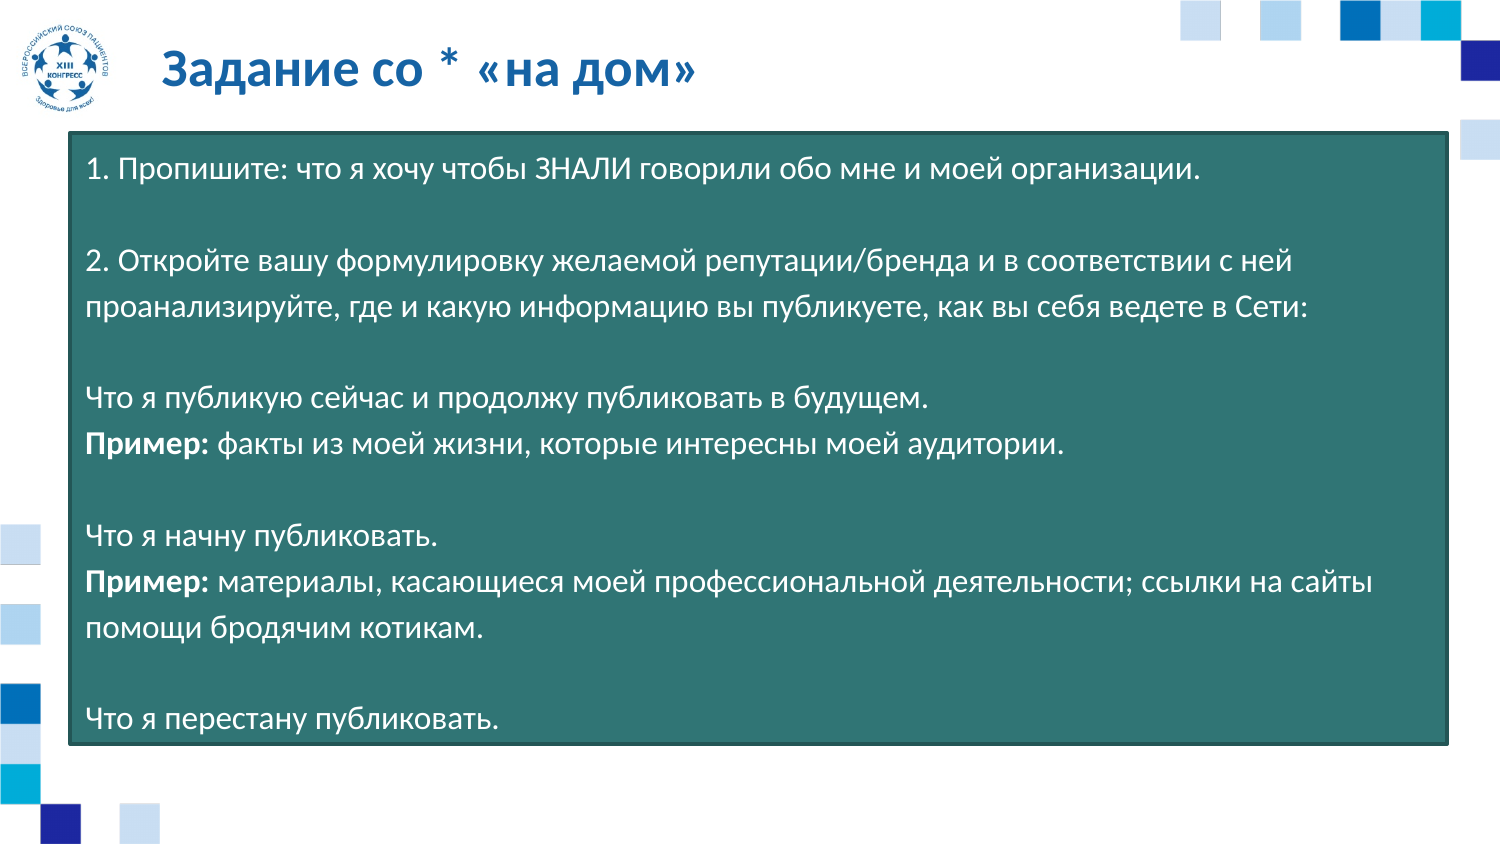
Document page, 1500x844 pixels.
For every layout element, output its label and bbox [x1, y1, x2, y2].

text_box [0, 0, 1500, 844]
